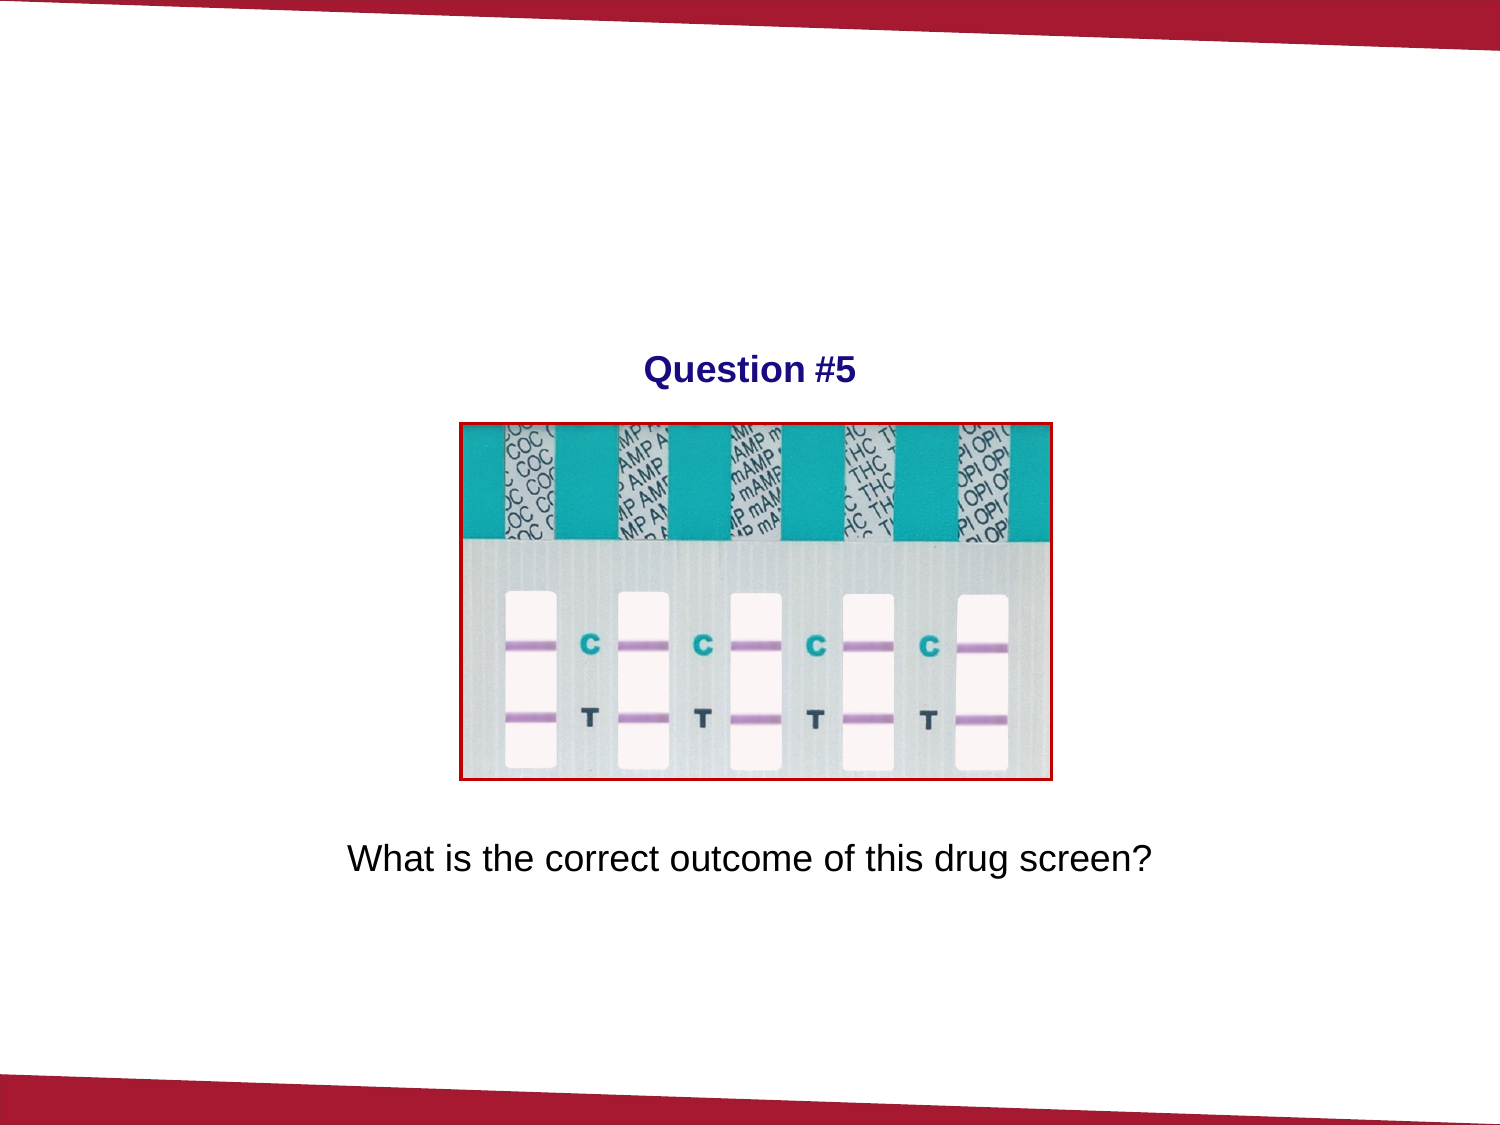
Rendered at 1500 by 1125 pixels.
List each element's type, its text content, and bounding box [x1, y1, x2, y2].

text_box [0, 1074, 1500, 1125]
text_box [0, 0, 1500, 51]
picture [462, 424, 1051, 778]
text_box Question #5 [0, 337, 1500, 398]
text_box What is the correct outcome of this drug screen? [0, 826, 1500, 887]
